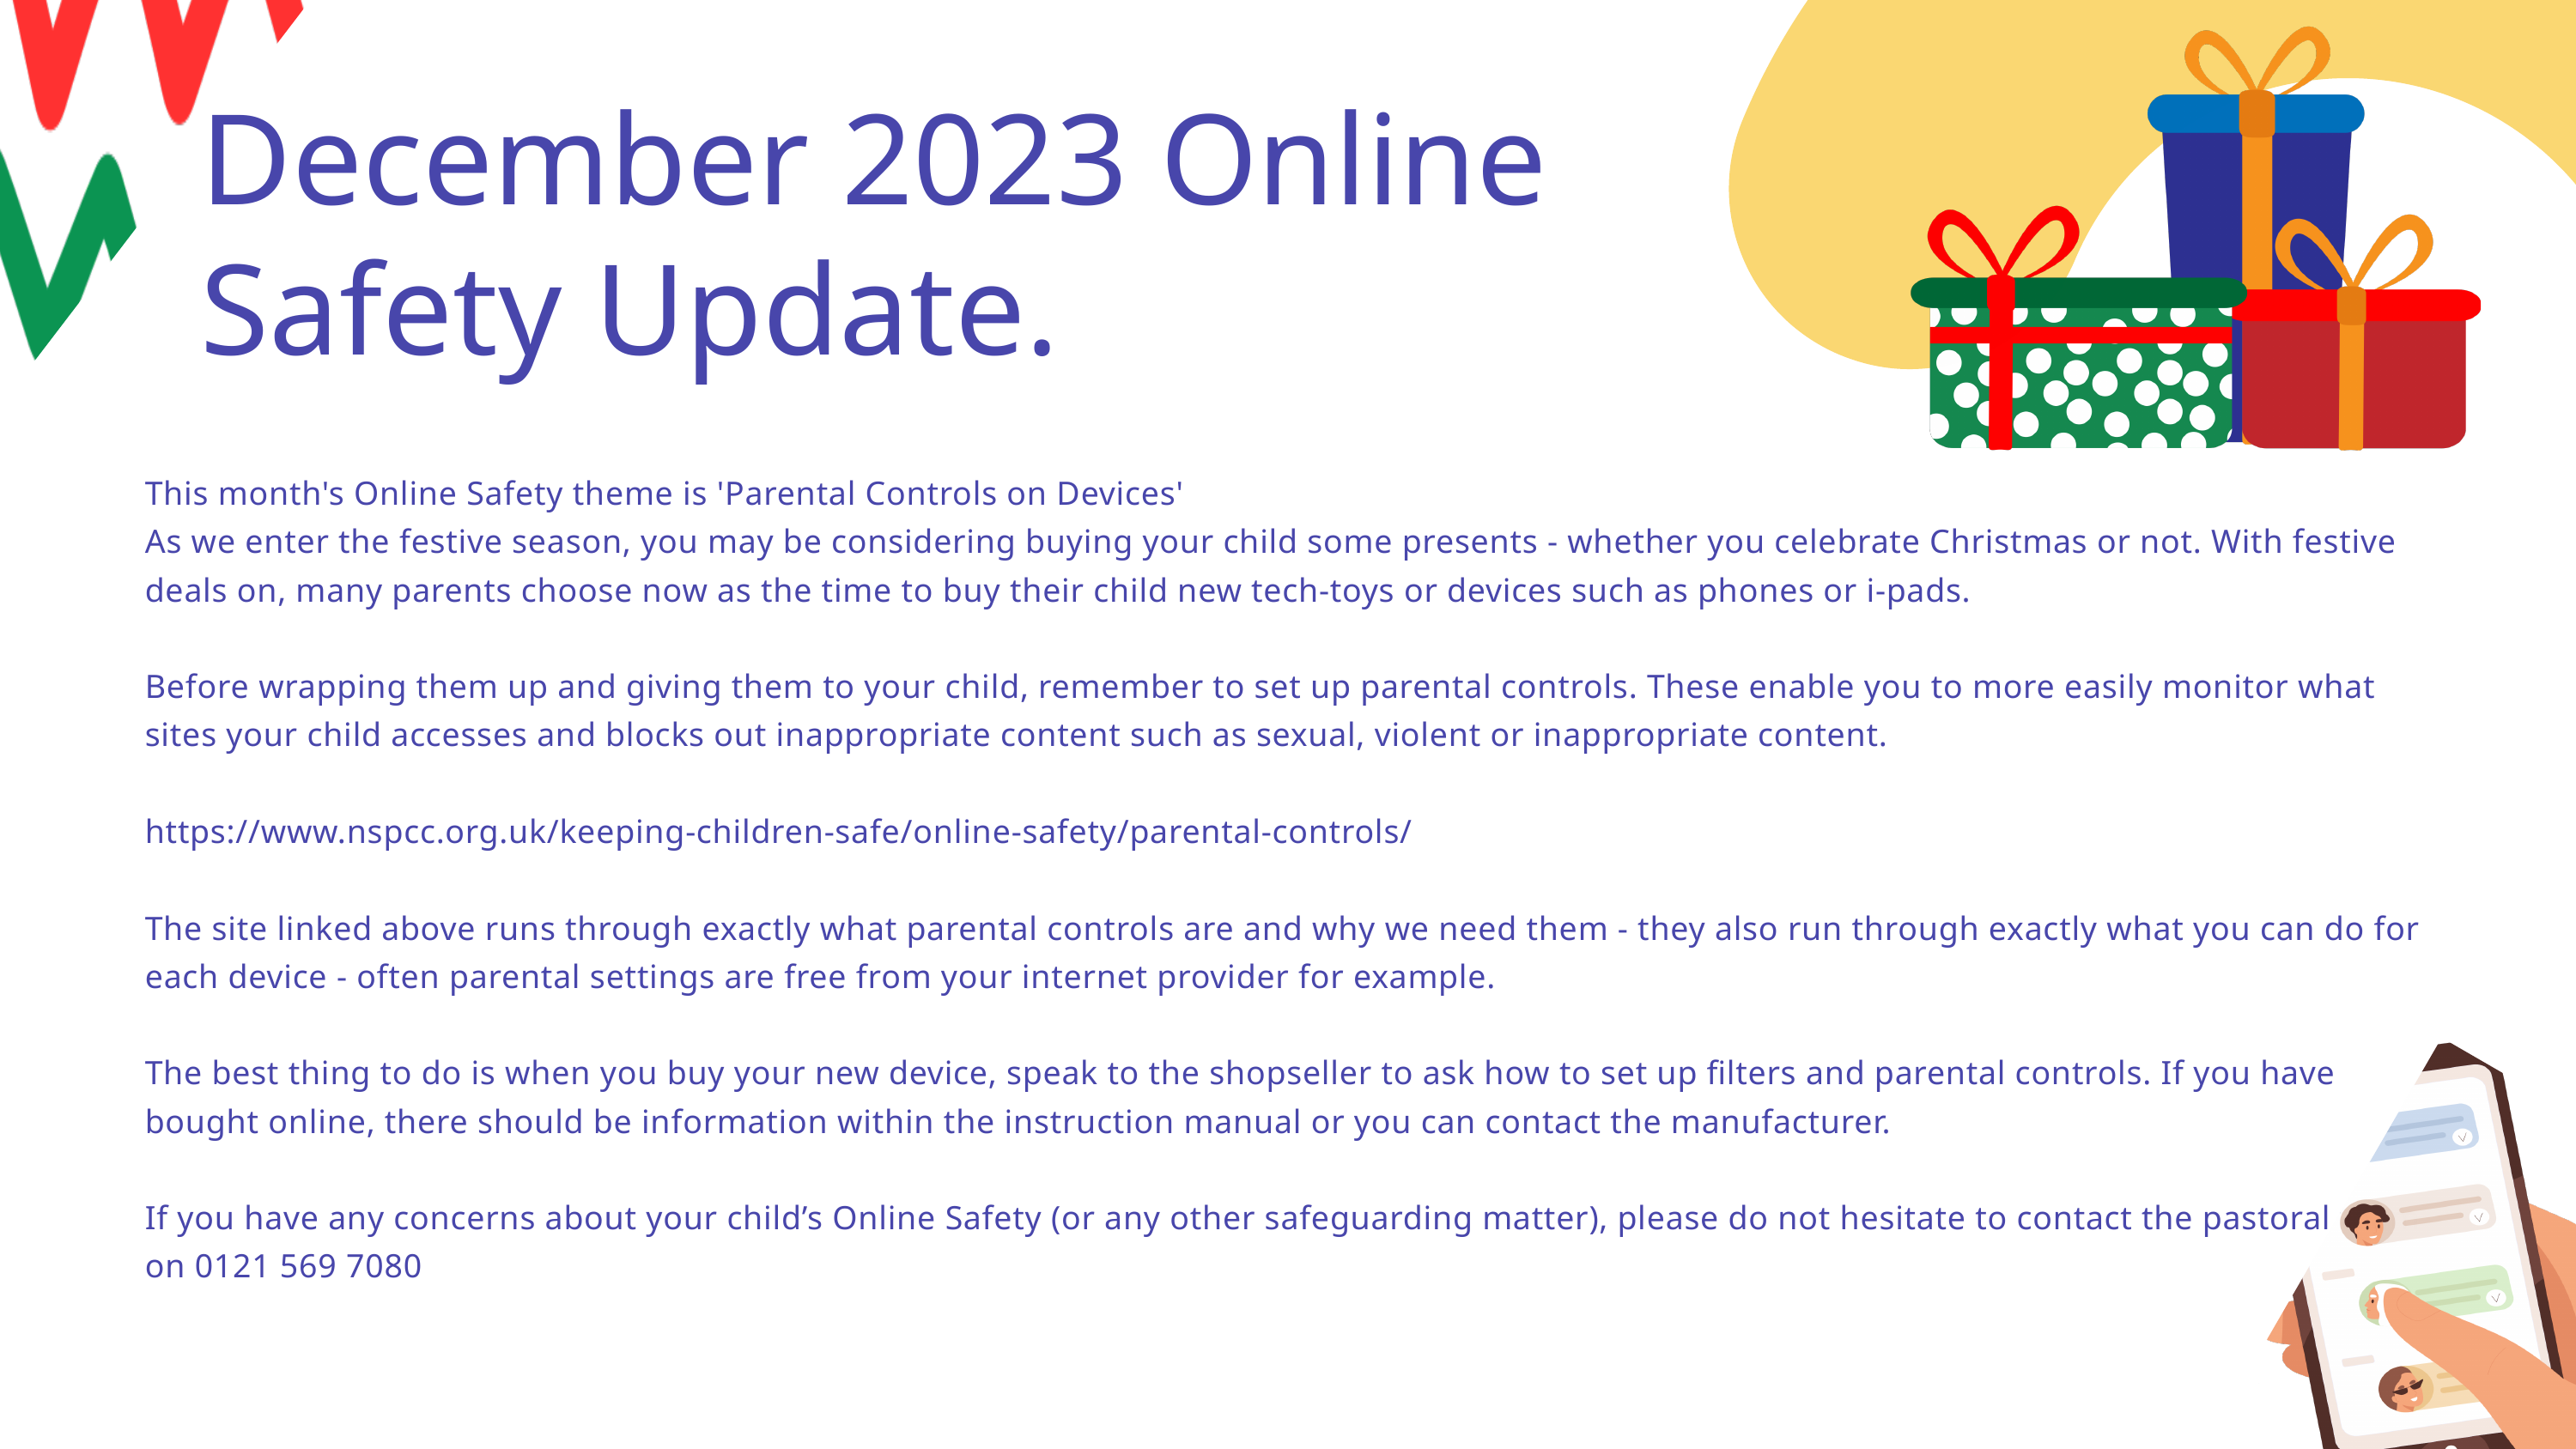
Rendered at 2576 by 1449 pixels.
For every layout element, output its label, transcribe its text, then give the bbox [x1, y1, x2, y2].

text_box [1905, 378, 2482, 452]
text_box [2230, 1037, 2576, 1449]
text_box This month's Online Safety theme is 'Parental Controls on Devices' As we enter the festive season, you may be considering buying your child some presents - whether you celebrate Christmas or not. With festive deals on, many parents choose now as the time to buy their child new tech-toys or devices such as phones or i-pads. Before wrapping them up and giving them to your child, remember to set up parental controls. These enable you to more easily monitor what sites your child accesses and blocks out inappropriate content such as sexual, violent or inappropriate content. https://www.nspcc.org.uk/keeping-children-safe/online-safety/parental-controls/ The site linked above runs through exactly what parental controls are and why we need them - they also run through exactly what you can do for each device - often parental settings are free from your internet provider for example. The best thing to do is when you buy your new device, speak to the shopseller to ask how to set up filters and parental controls. If you have bought online, there should be information within the instruction manual or you can contact the manufacturer. If you have any concerns about your child’s Online Safety (or any other safeguarding matter), please do not hesitate to contact the pastoral team on 0121 569 7080 [144, 463, 2432, 1285]
text_box [0, 0, 311, 407]
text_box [1728, 0, 2576, 370]
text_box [228, 577, 829, 718]
text_box December 2023 Online Safety Update. [200, 79, 1807, 380]
